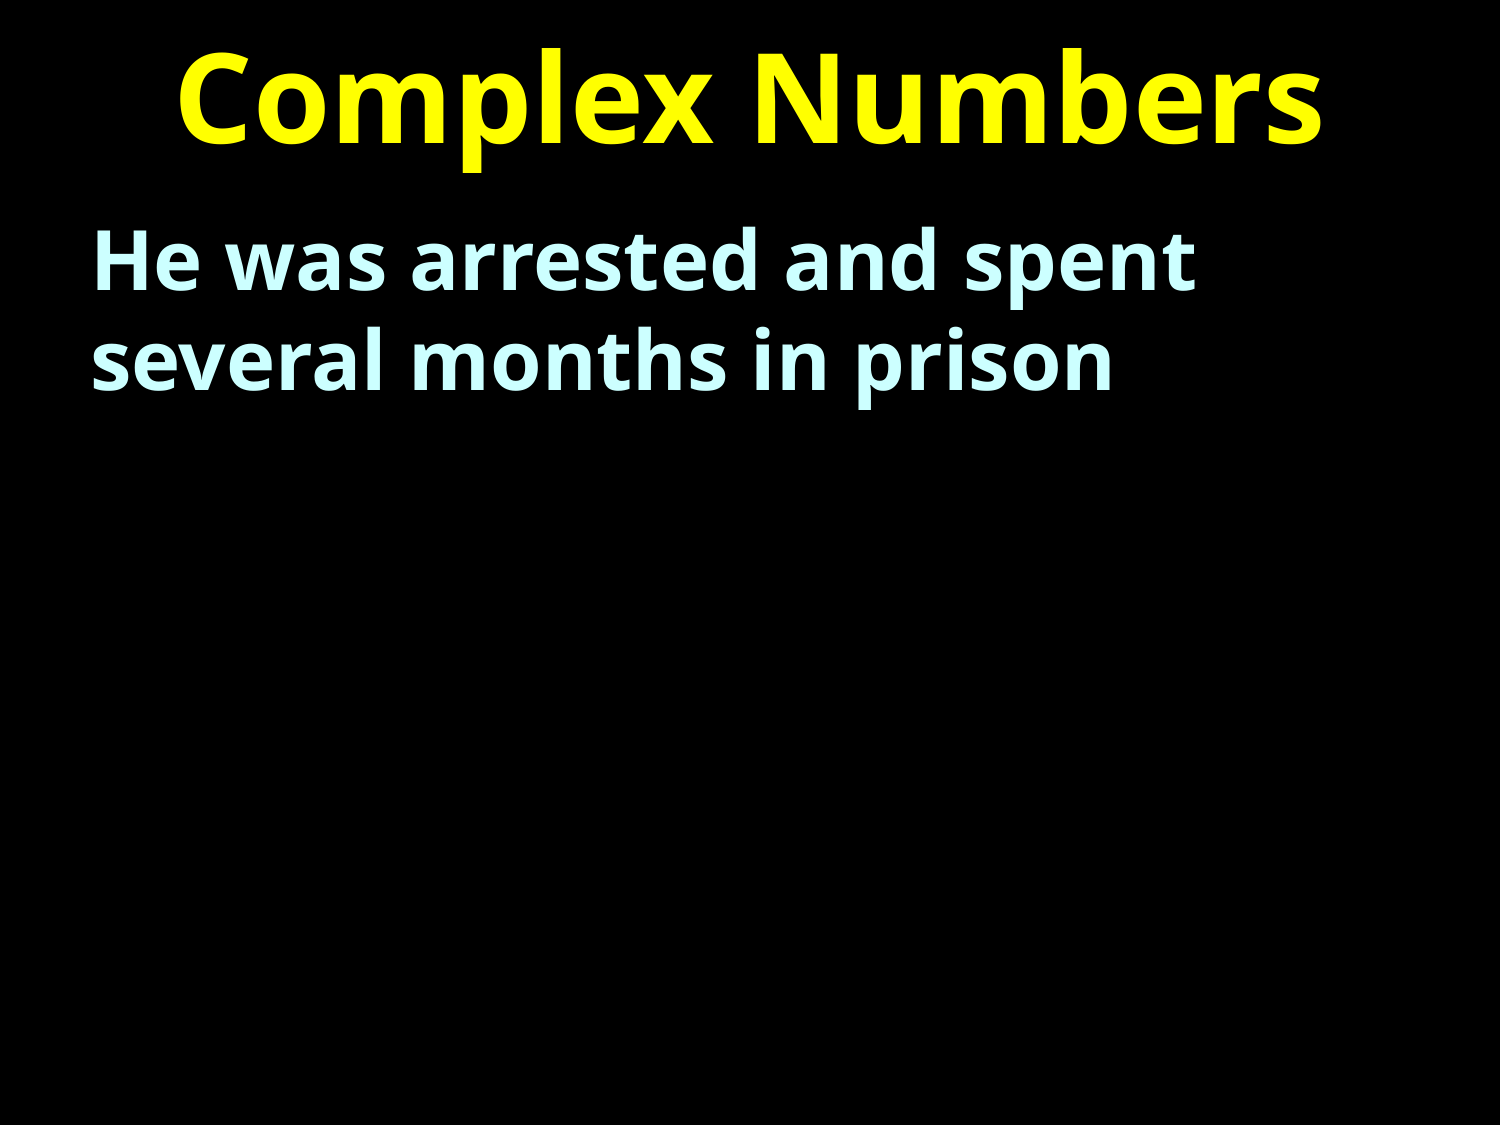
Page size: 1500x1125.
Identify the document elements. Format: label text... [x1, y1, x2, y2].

title Complex Numbers [0, 0, 1500, 188]
list He was arrested and spent several months in prison [75, 200, 1425, 1125]
